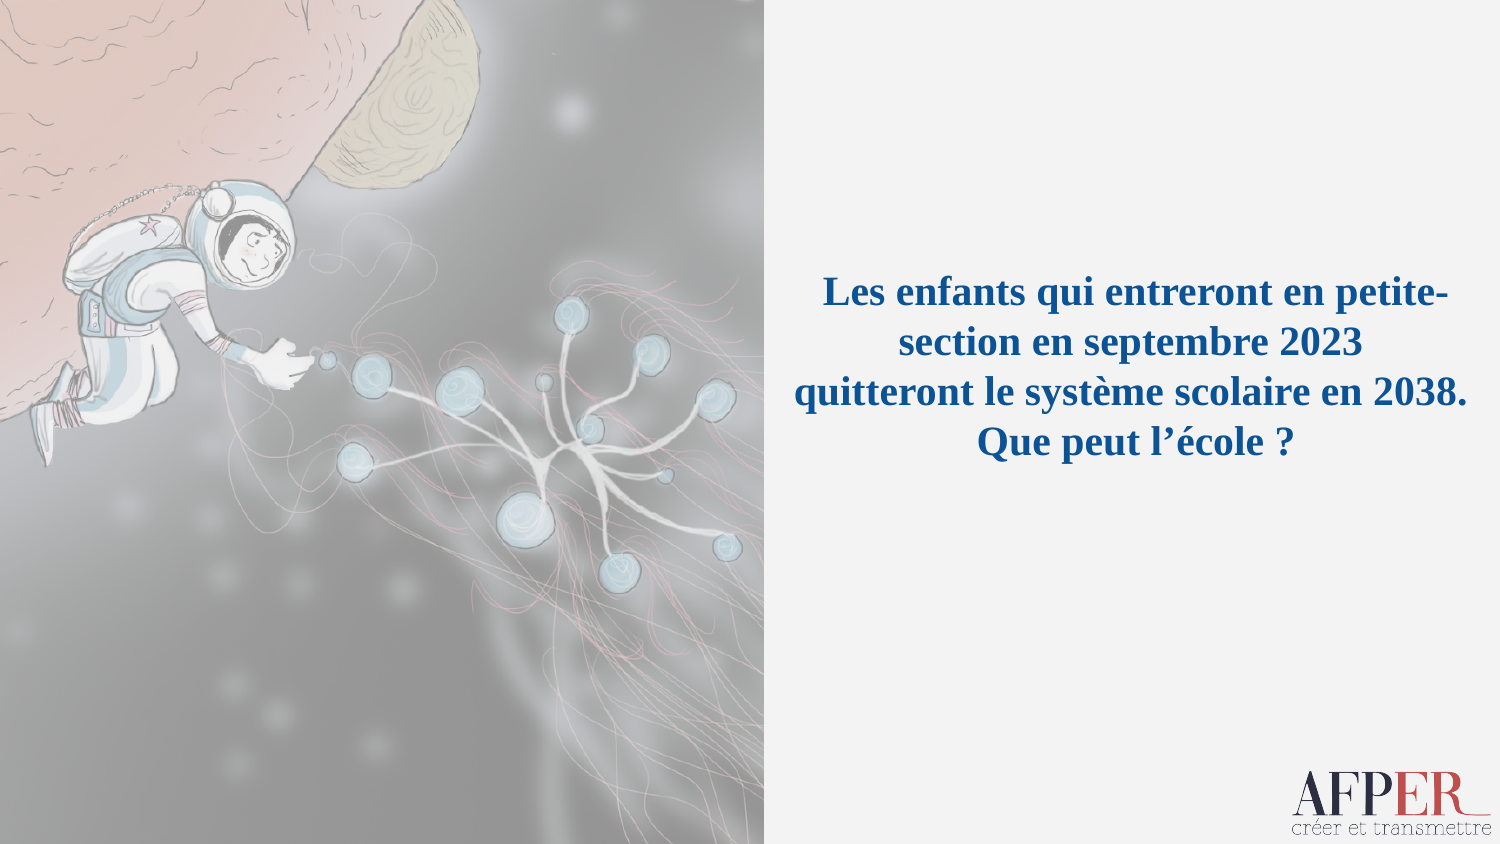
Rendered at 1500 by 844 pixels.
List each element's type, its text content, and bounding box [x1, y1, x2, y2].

text_box Les enfants qui entreront en petite-section en septembre 2023 quitteront le système scolaire en 2038. Que peut l’école ? [772, 248, 1500, 479]
picture [1292, 771, 1491, 835]
picture [0, 0, 764, 844]
